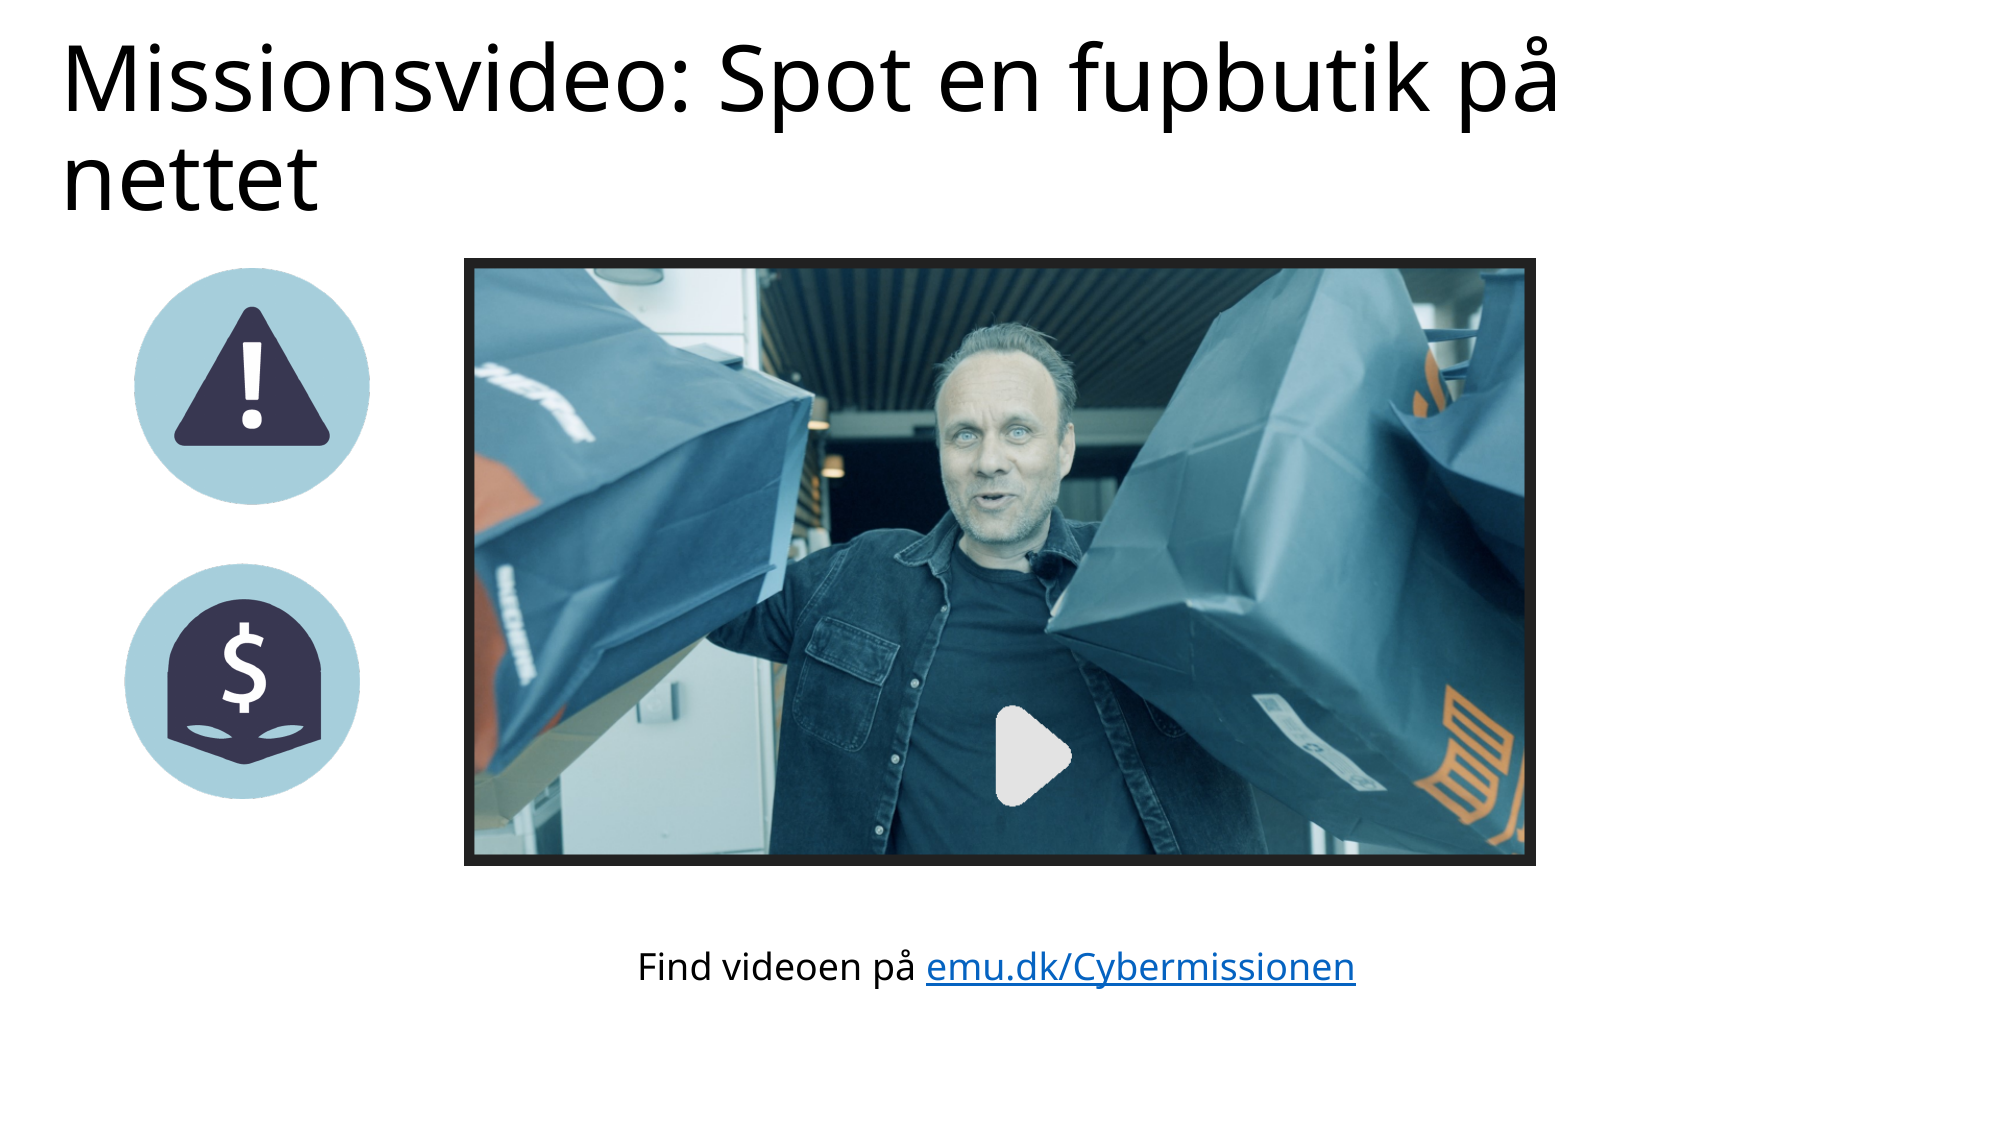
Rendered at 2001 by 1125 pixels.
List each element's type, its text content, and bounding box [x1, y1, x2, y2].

picture [124, 563, 361, 800]
picture [464, 258, 1536, 866]
picture [133, 267, 371, 506]
title Missionsvideo: Spot en fupbutik på nettet [45, 22, 1850, 240]
text_box Find videoen på emu.dk/Cybermissionen [622, 935, 1378, 1001]
